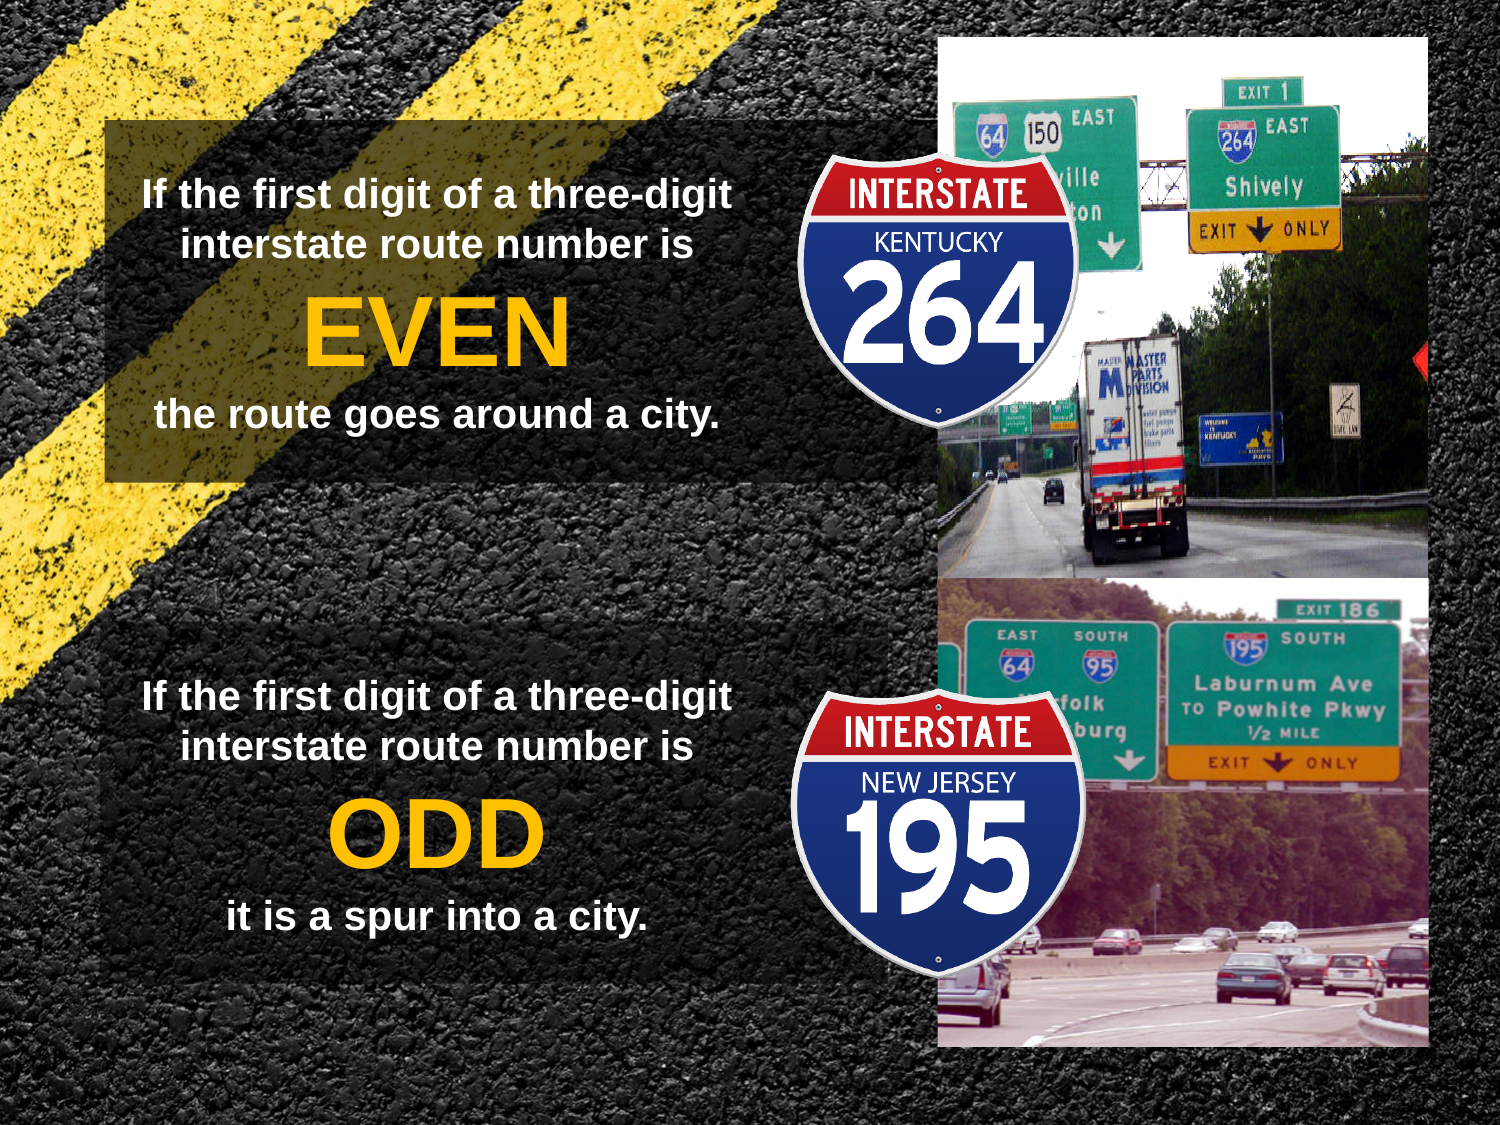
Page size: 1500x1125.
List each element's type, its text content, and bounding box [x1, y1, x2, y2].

text_box If the first digit of a three-digit interstate route number is ODD it is a spur into a city. [112, 661, 762, 947]
text_box [103, 119, 937, 484]
picture [0, 0, 1500, 1125]
text_box [98, 620, 889, 985]
text_box If the first digit of a three-digit interstate route number is EVEN the route goes around a city. [112, 159, 762, 444]
